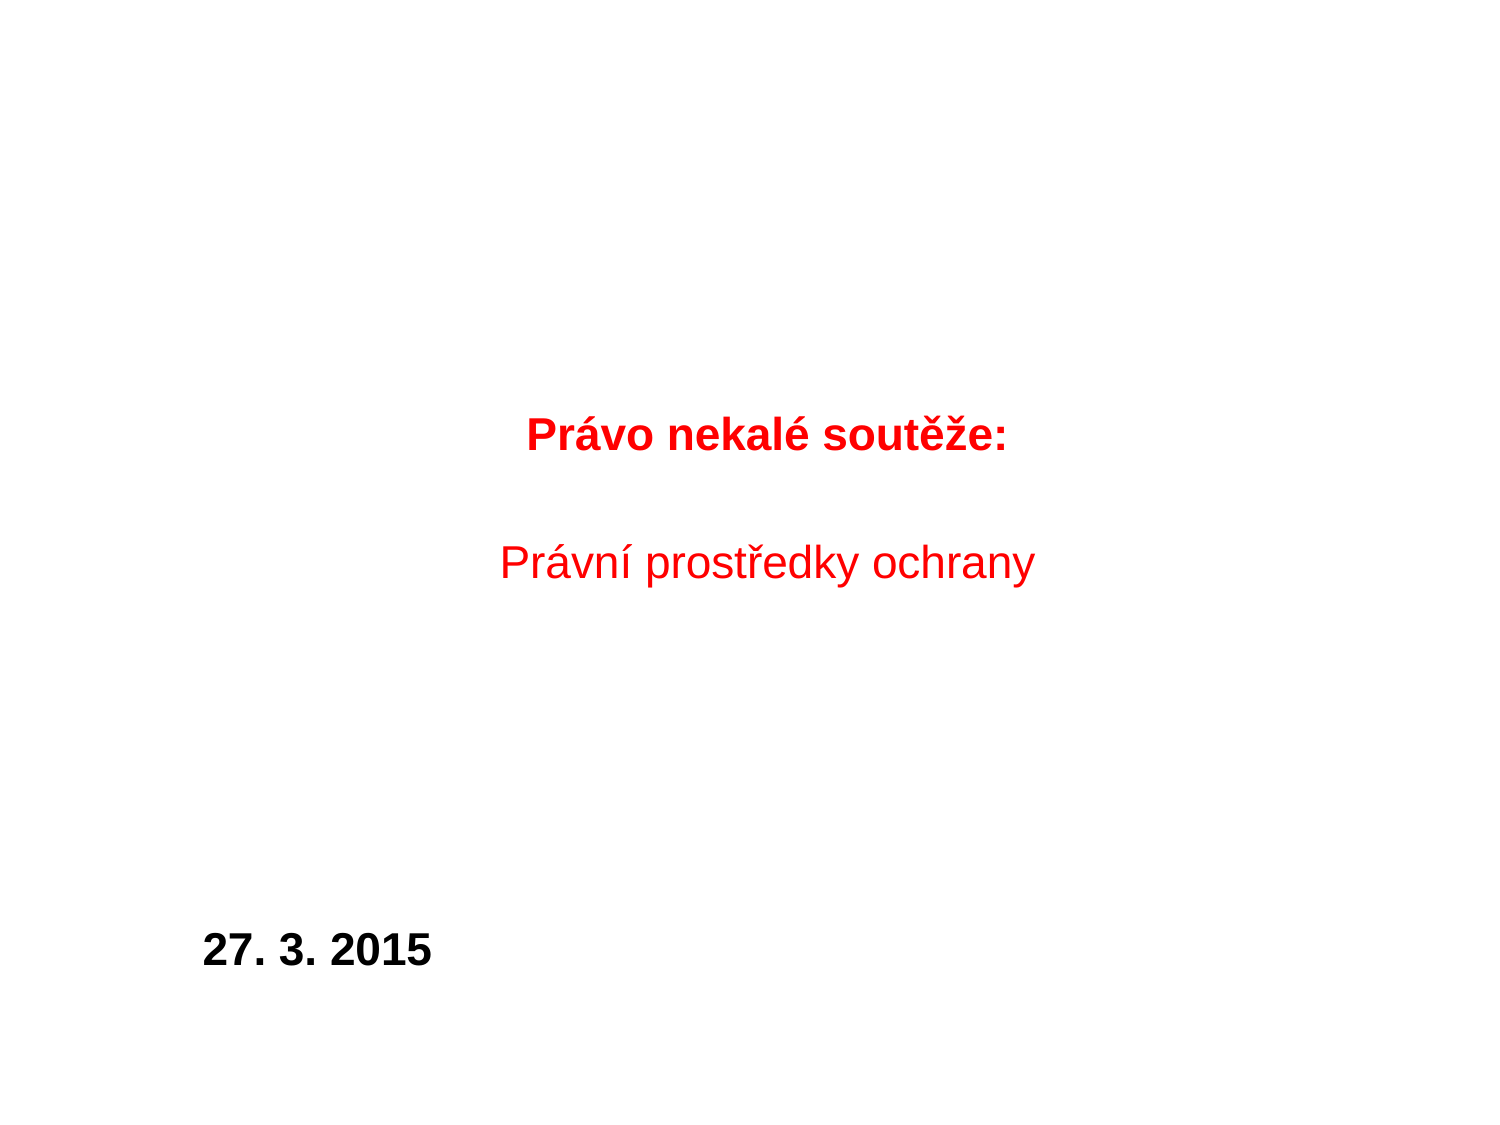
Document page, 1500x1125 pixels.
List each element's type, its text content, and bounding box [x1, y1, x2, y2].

subtitle Právo nekalé soutěže: Právní prostředky ochrany 27. 3. 2015 [187, 164, 1348, 1055]
